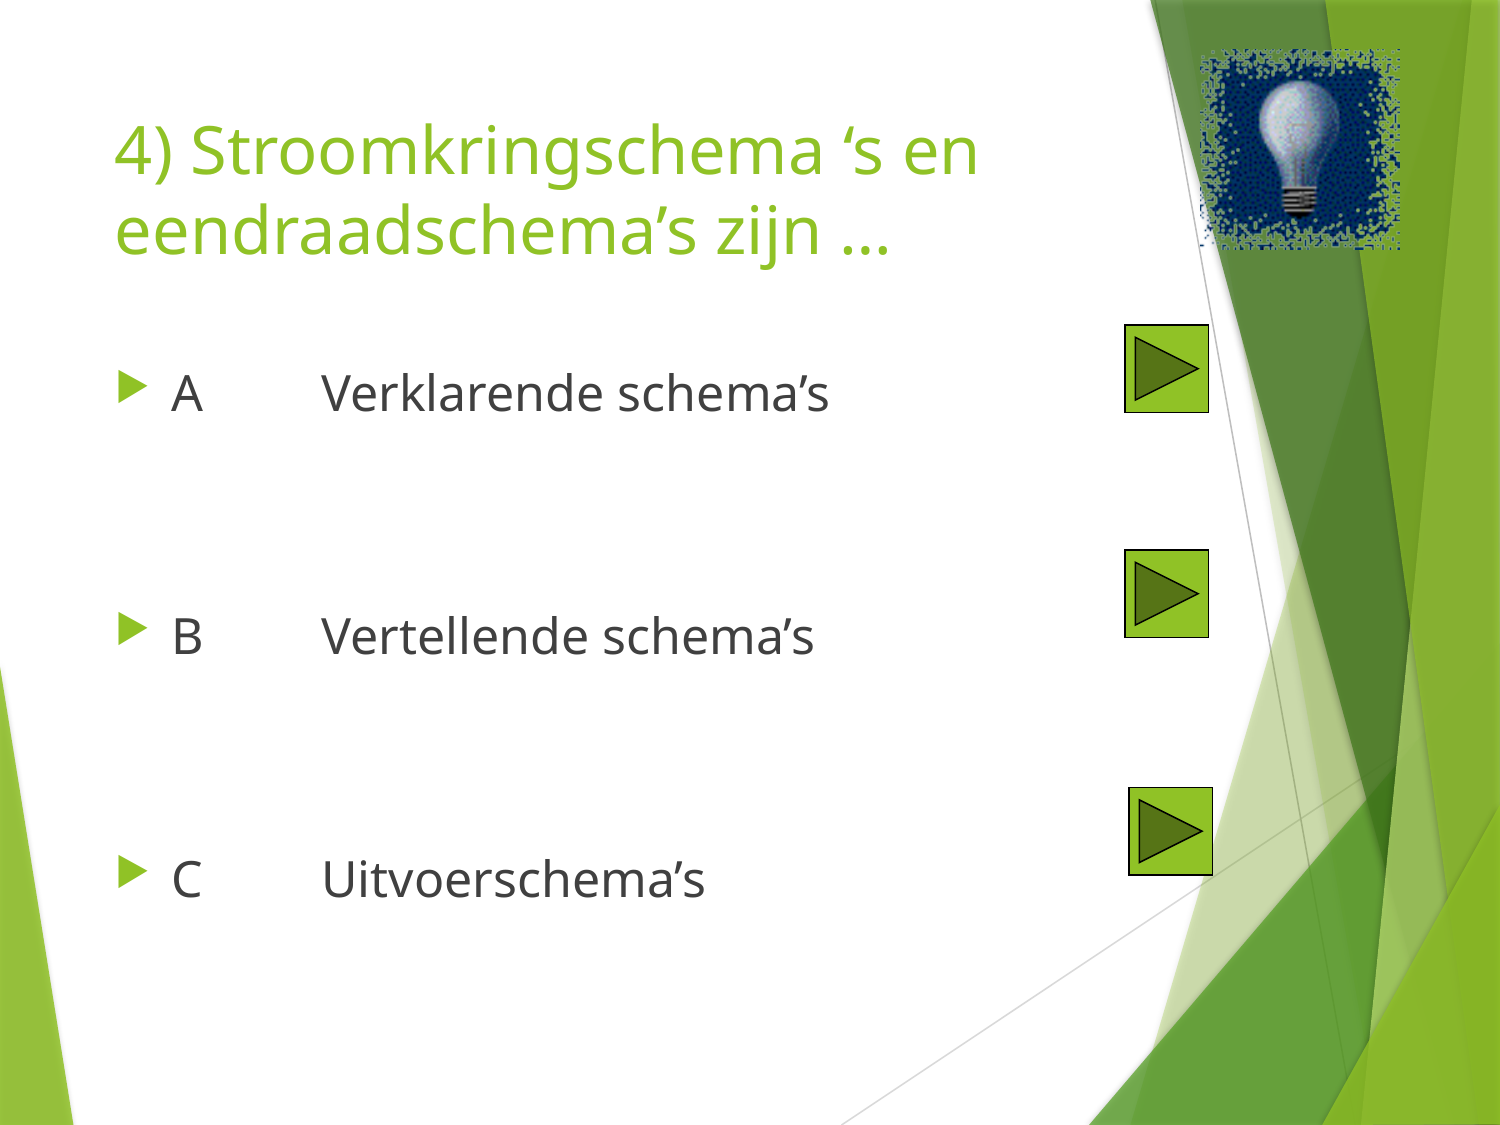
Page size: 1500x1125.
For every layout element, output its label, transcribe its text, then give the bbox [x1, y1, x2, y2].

text_box [1124, 549, 1209, 638]
text_box [1128, 787, 1213, 875]
title 4) Stroomkringschema ‘s en eendraadschema’s zijn … [99, 99, 1142, 317]
text_box [1124, 324, 1209, 413]
list A Verklarende schema’s B Vertellende schema’s C Uitvoerschema’s [99, 354, 1142, 992]
picture [1199, 49, 1401, 251]
